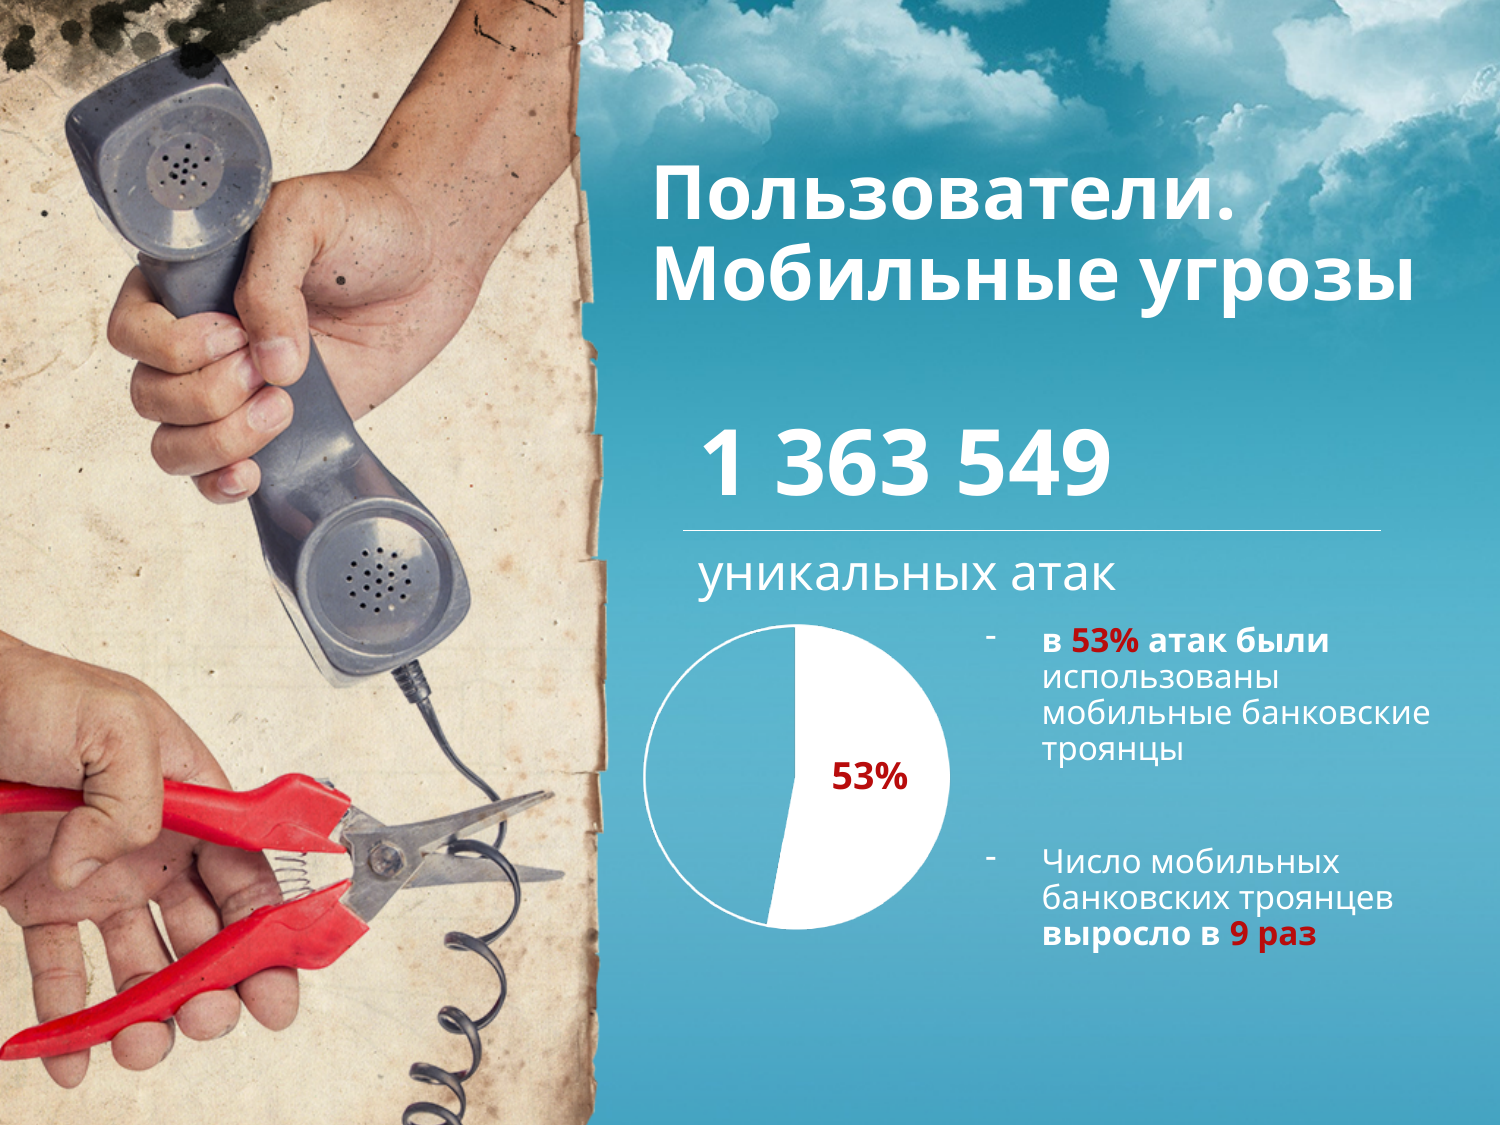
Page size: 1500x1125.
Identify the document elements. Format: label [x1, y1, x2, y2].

picture [0, 0, 1500, 1125]
text_box [605, 581, 1004, 979]
